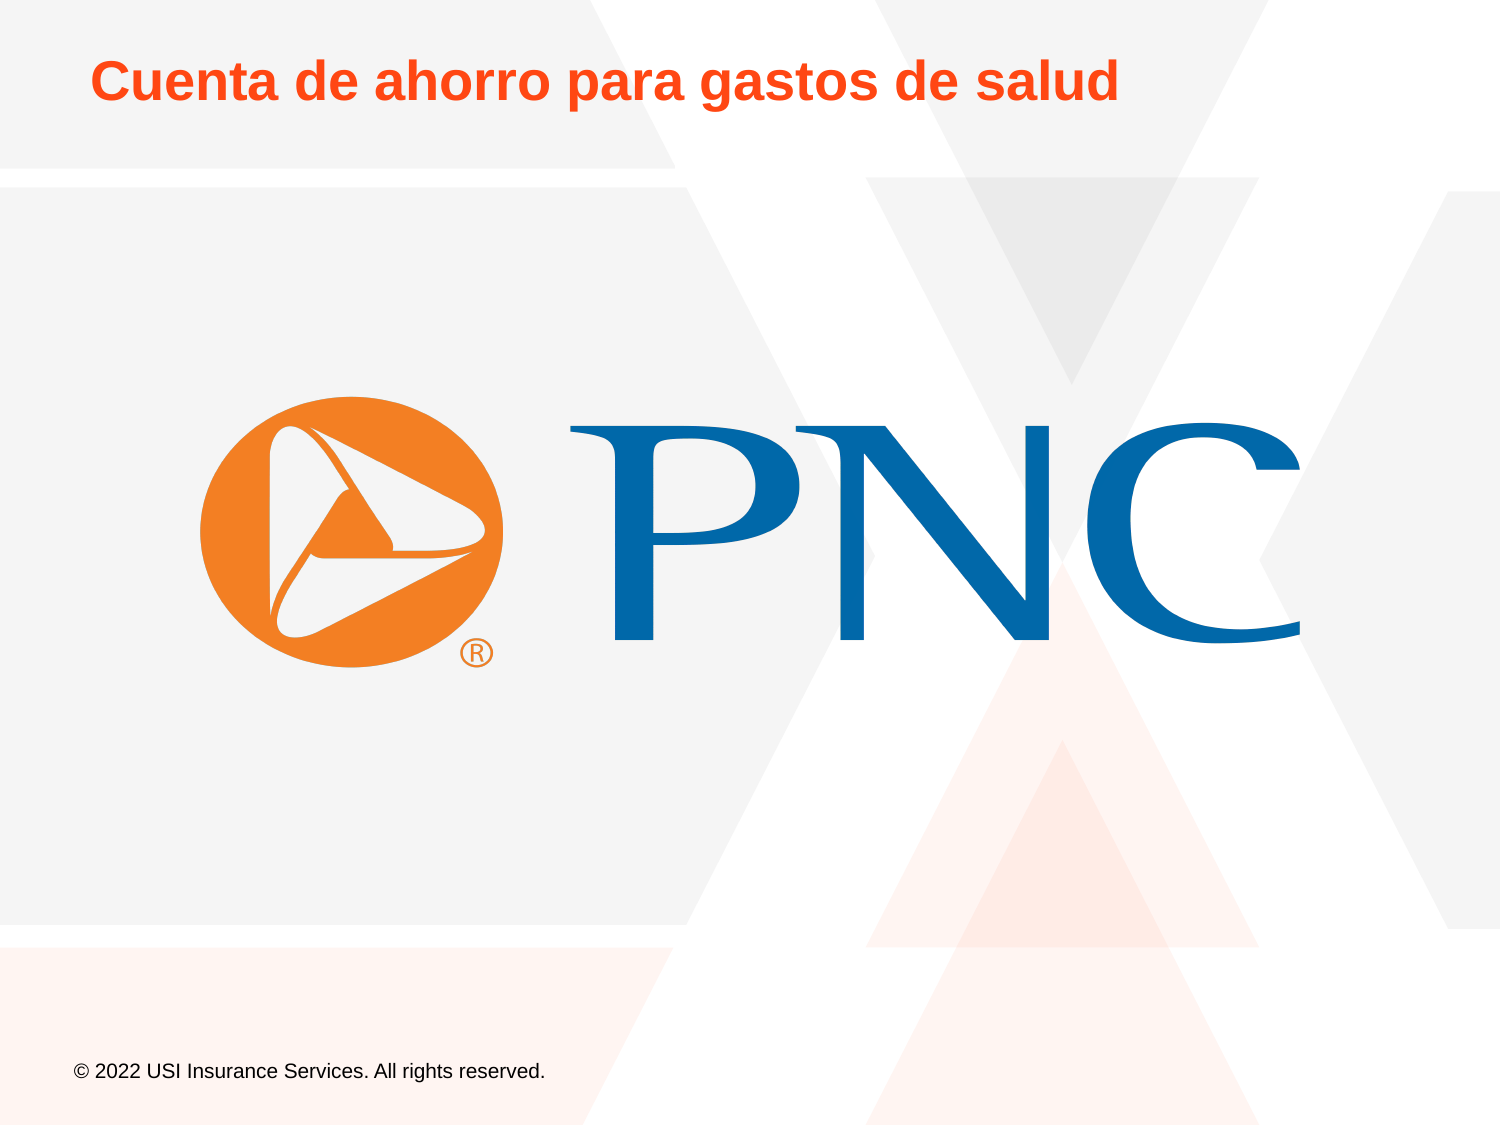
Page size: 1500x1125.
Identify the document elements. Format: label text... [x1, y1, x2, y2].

title Cuenta de ahorro para gastos de salud [75, 45, 1425, 188]
picture [199, 237, 1301, 827]
